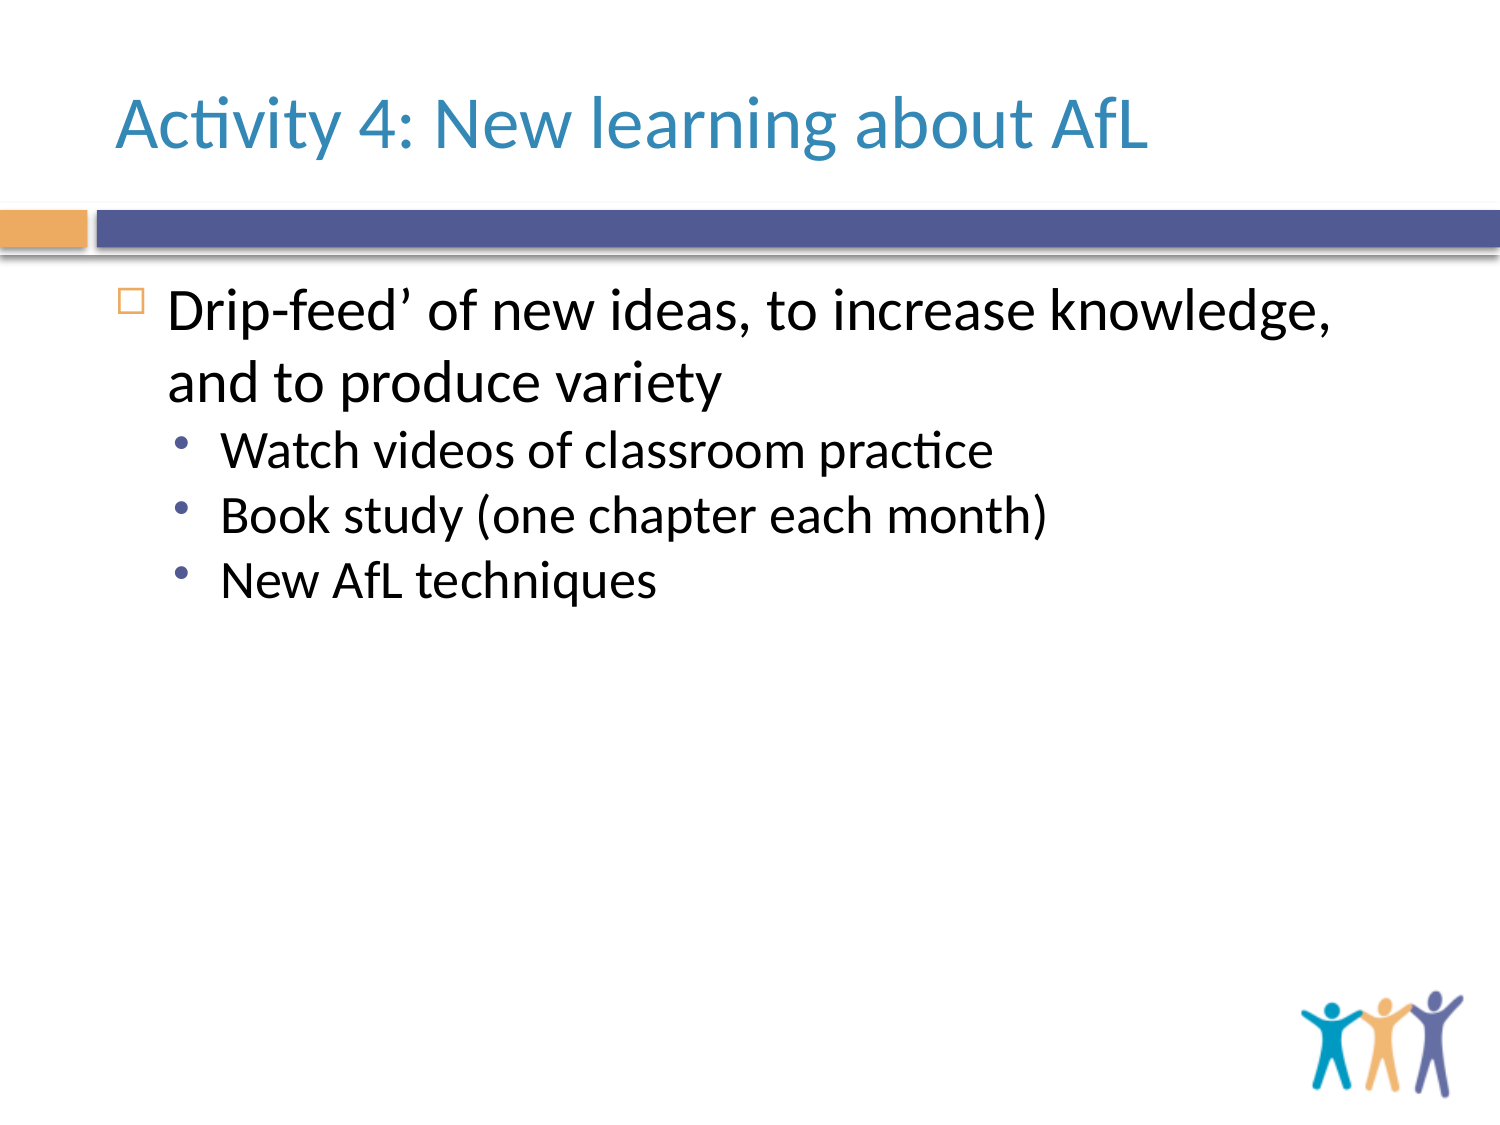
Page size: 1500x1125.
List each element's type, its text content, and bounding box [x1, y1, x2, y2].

list Drip-feed’ of new ideas, to increase knowledge, and to produce variety Watch videos of classroom practice Book study (one chapter each month) New AfL techniques [100, 262, 1438, 1000]
title Activity 4: New learning about AfL [100, 37, 1438, 200]
